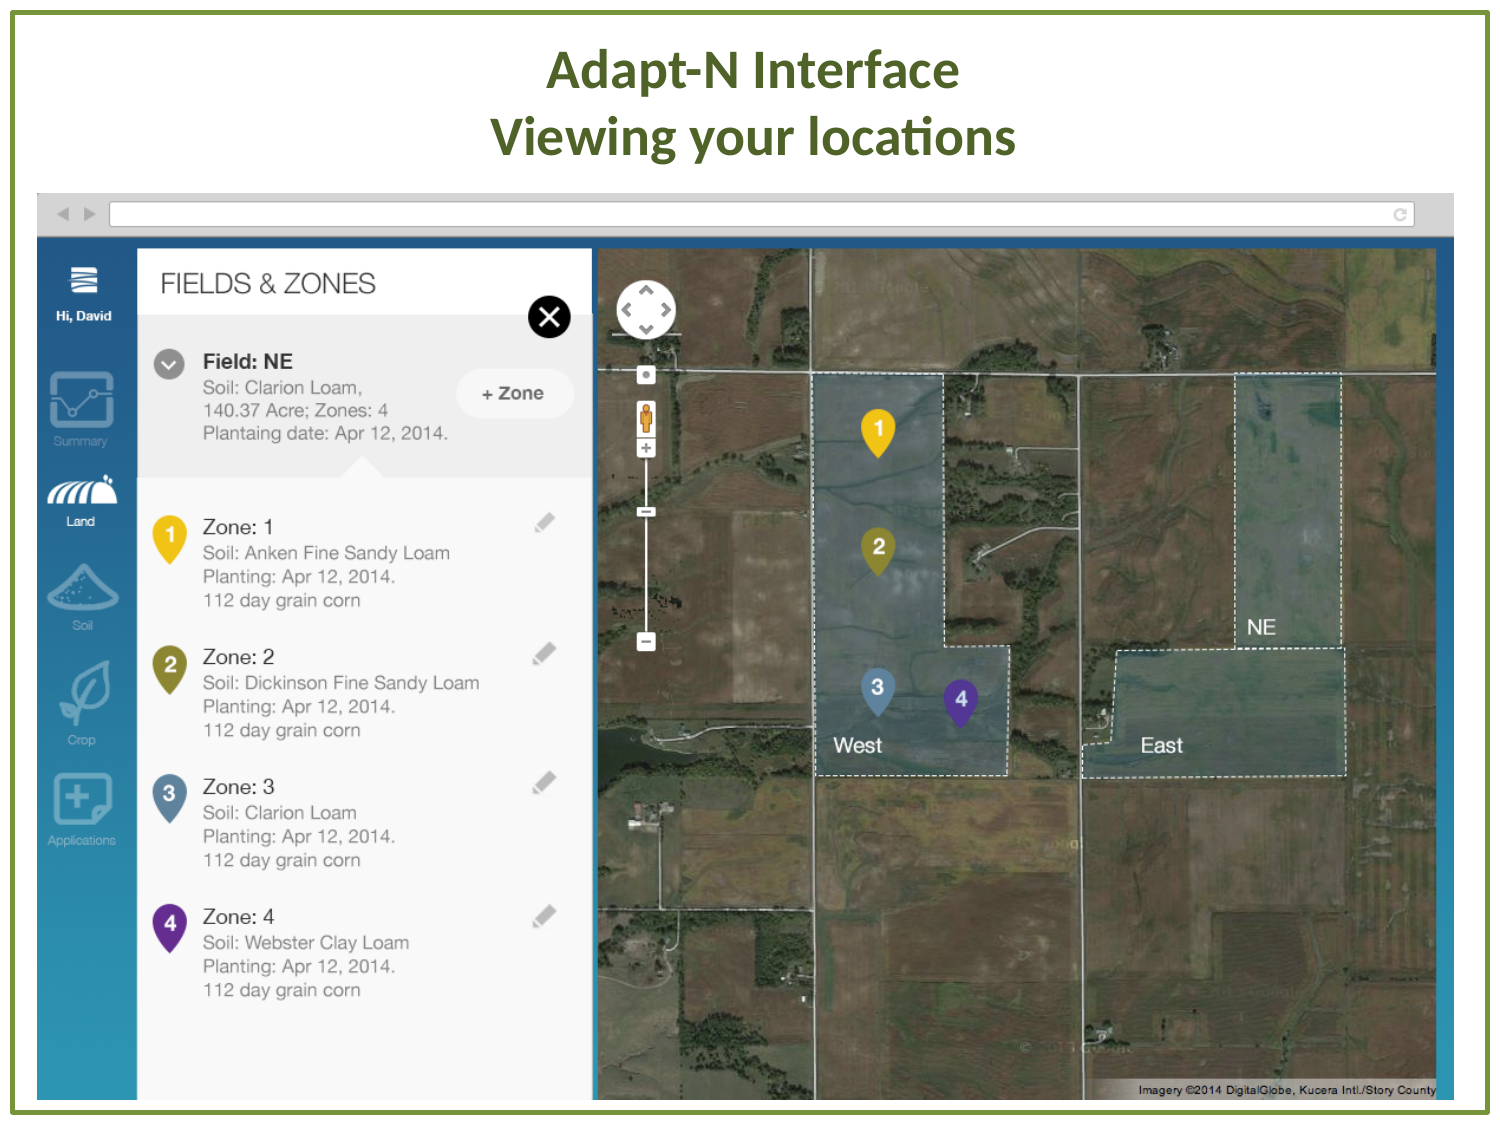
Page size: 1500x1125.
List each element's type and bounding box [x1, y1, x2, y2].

text_box [10, 10, 1490, 1115]
picture [37, 193, 1455, 1101]
